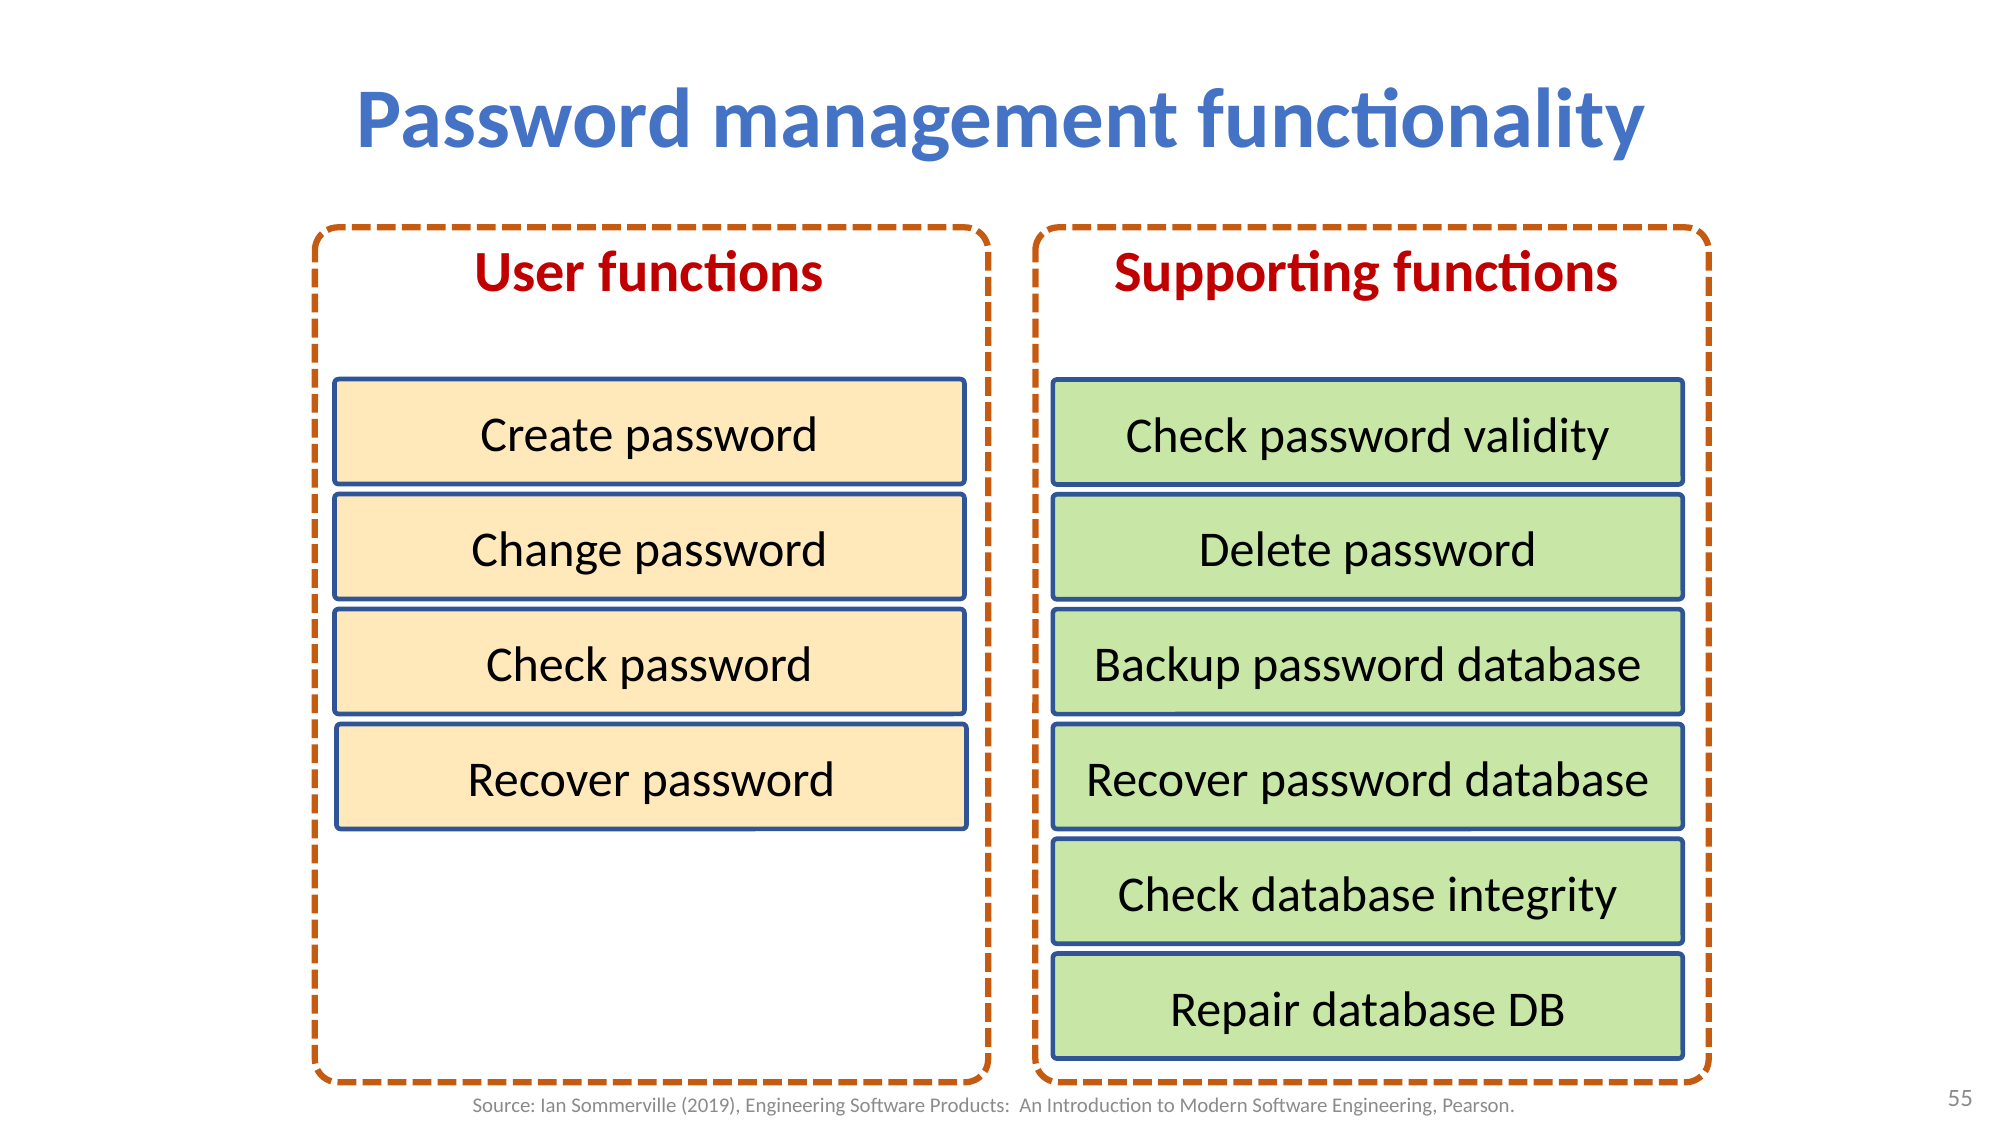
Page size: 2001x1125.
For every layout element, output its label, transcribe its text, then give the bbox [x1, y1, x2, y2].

text_box [314, 227, 989, 1083]
footer Source: Ian Sommerville (2019), Engineering Software Products: An Introduction to Modern Software Engineering, Pearson. [350, 1082, 1638, 1125]
text_box Repair database DB [1052, 953, 1683, 1059]
text_box [1035, 227, 1709, 1083]
slide_number 55 [1830, 1076, 1989, 1116]
text_box Check database integrity [1052, 838, 1683, 944]
title Password management functionality [326, 19, 1677, 209]
